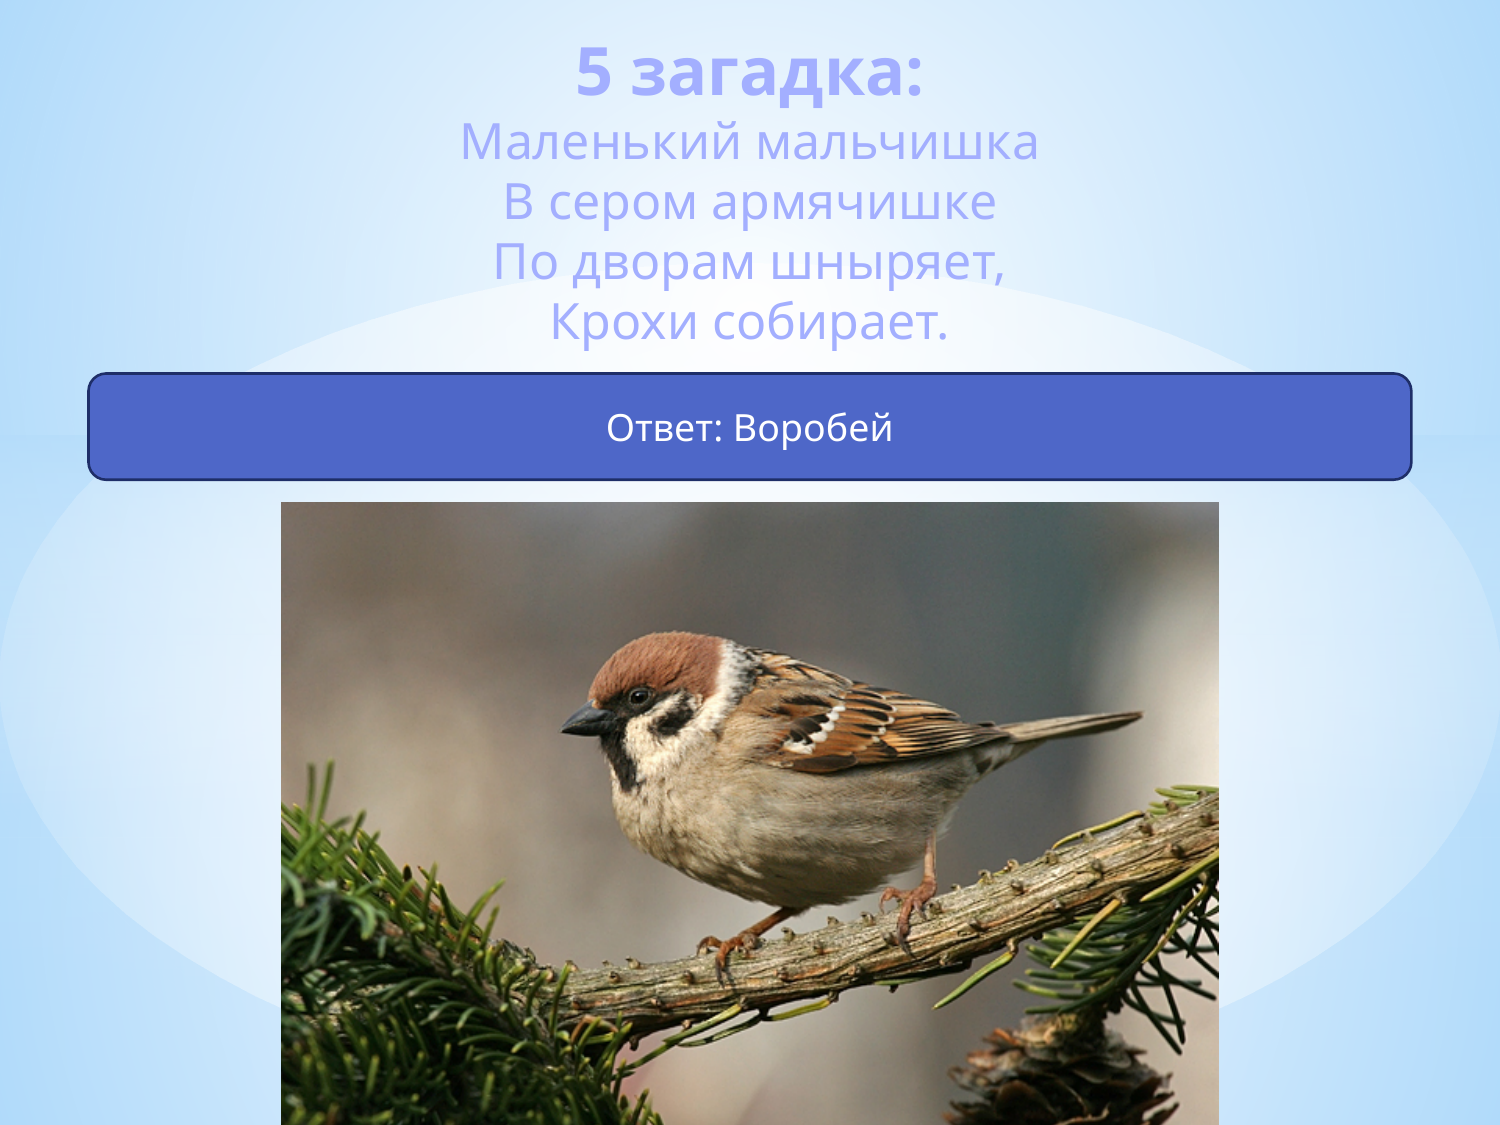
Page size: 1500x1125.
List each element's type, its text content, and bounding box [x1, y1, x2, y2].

text_box Ответ: Воробей [87, 372, 1413, 482]
title 5 загадка: Маленький мальчишка В сером армячишке По дворам шныряет, Крохи собирает. [0, 19, 1500, 417]
picture [281, 502, 1219, 1125]
